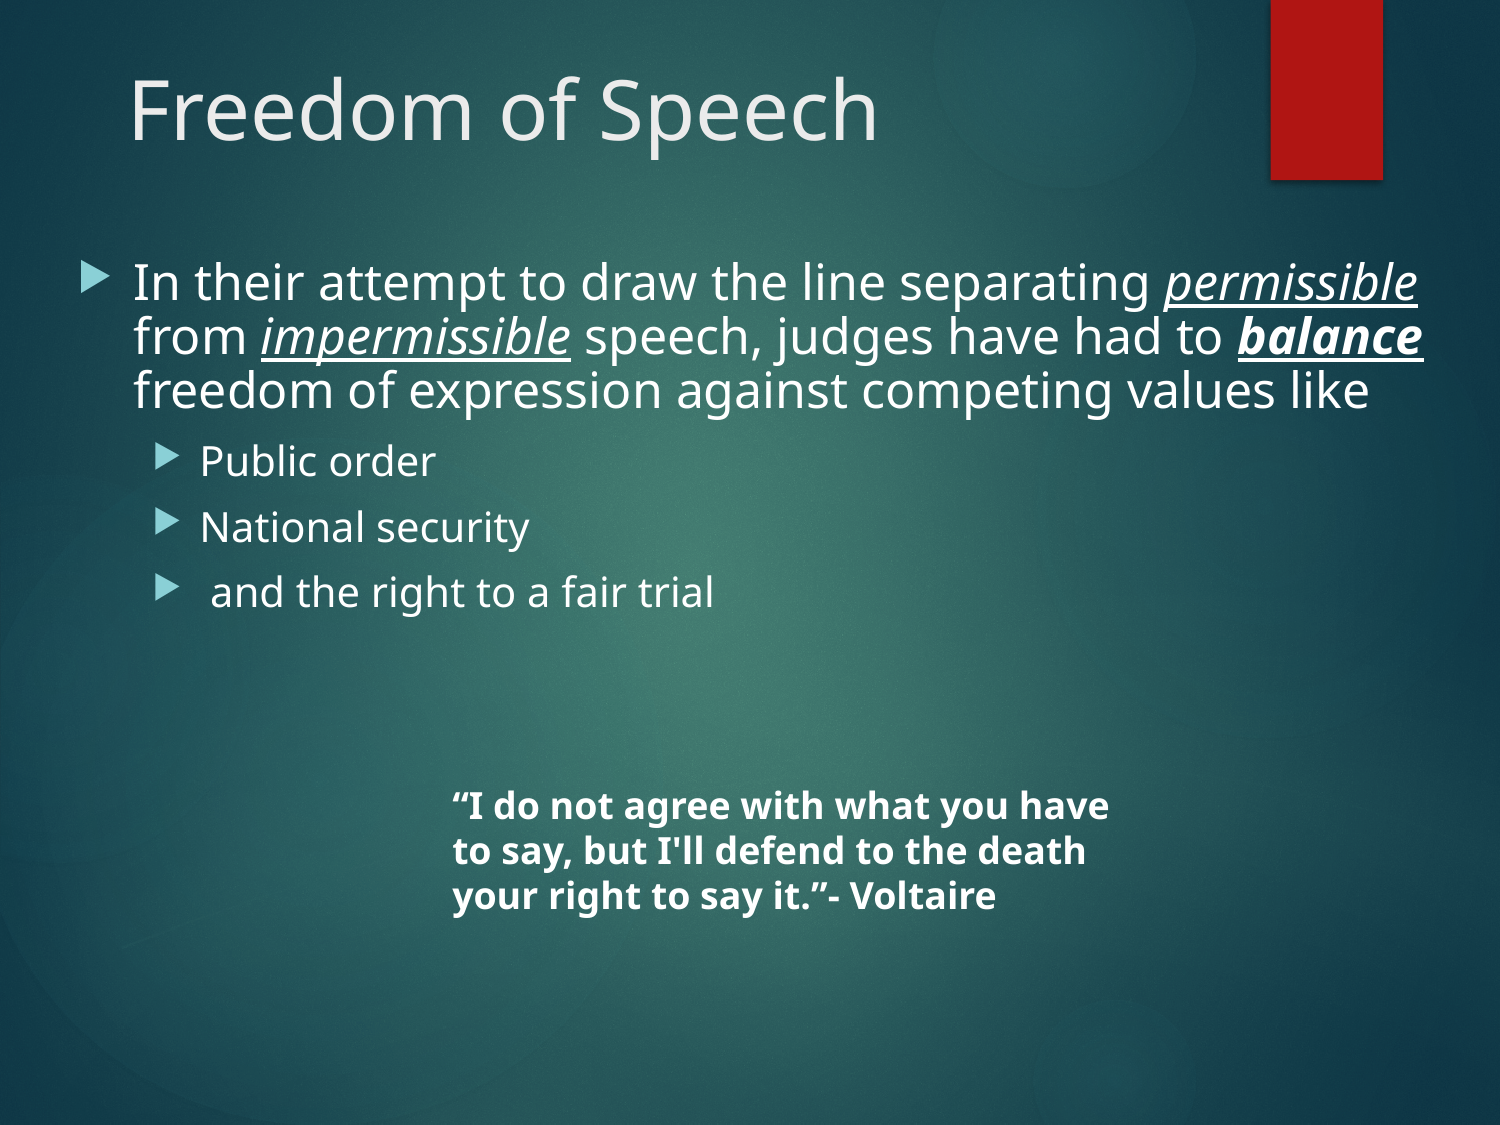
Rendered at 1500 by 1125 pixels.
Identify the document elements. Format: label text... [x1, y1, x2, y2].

list In their attempt to draw the line separating permissible from impermissible speech, judges have had to balance freedom of expression against competing values like Public order National security and the right to a fair trial [62, 249, 1450, 1025]
text_box “I do not agree with what you have to say, but I'll defend to the death your right to say it.”- Voltaire [437, 774, 1163, 925]
title Freedom of Speech [112, 50, 1325, 163]
